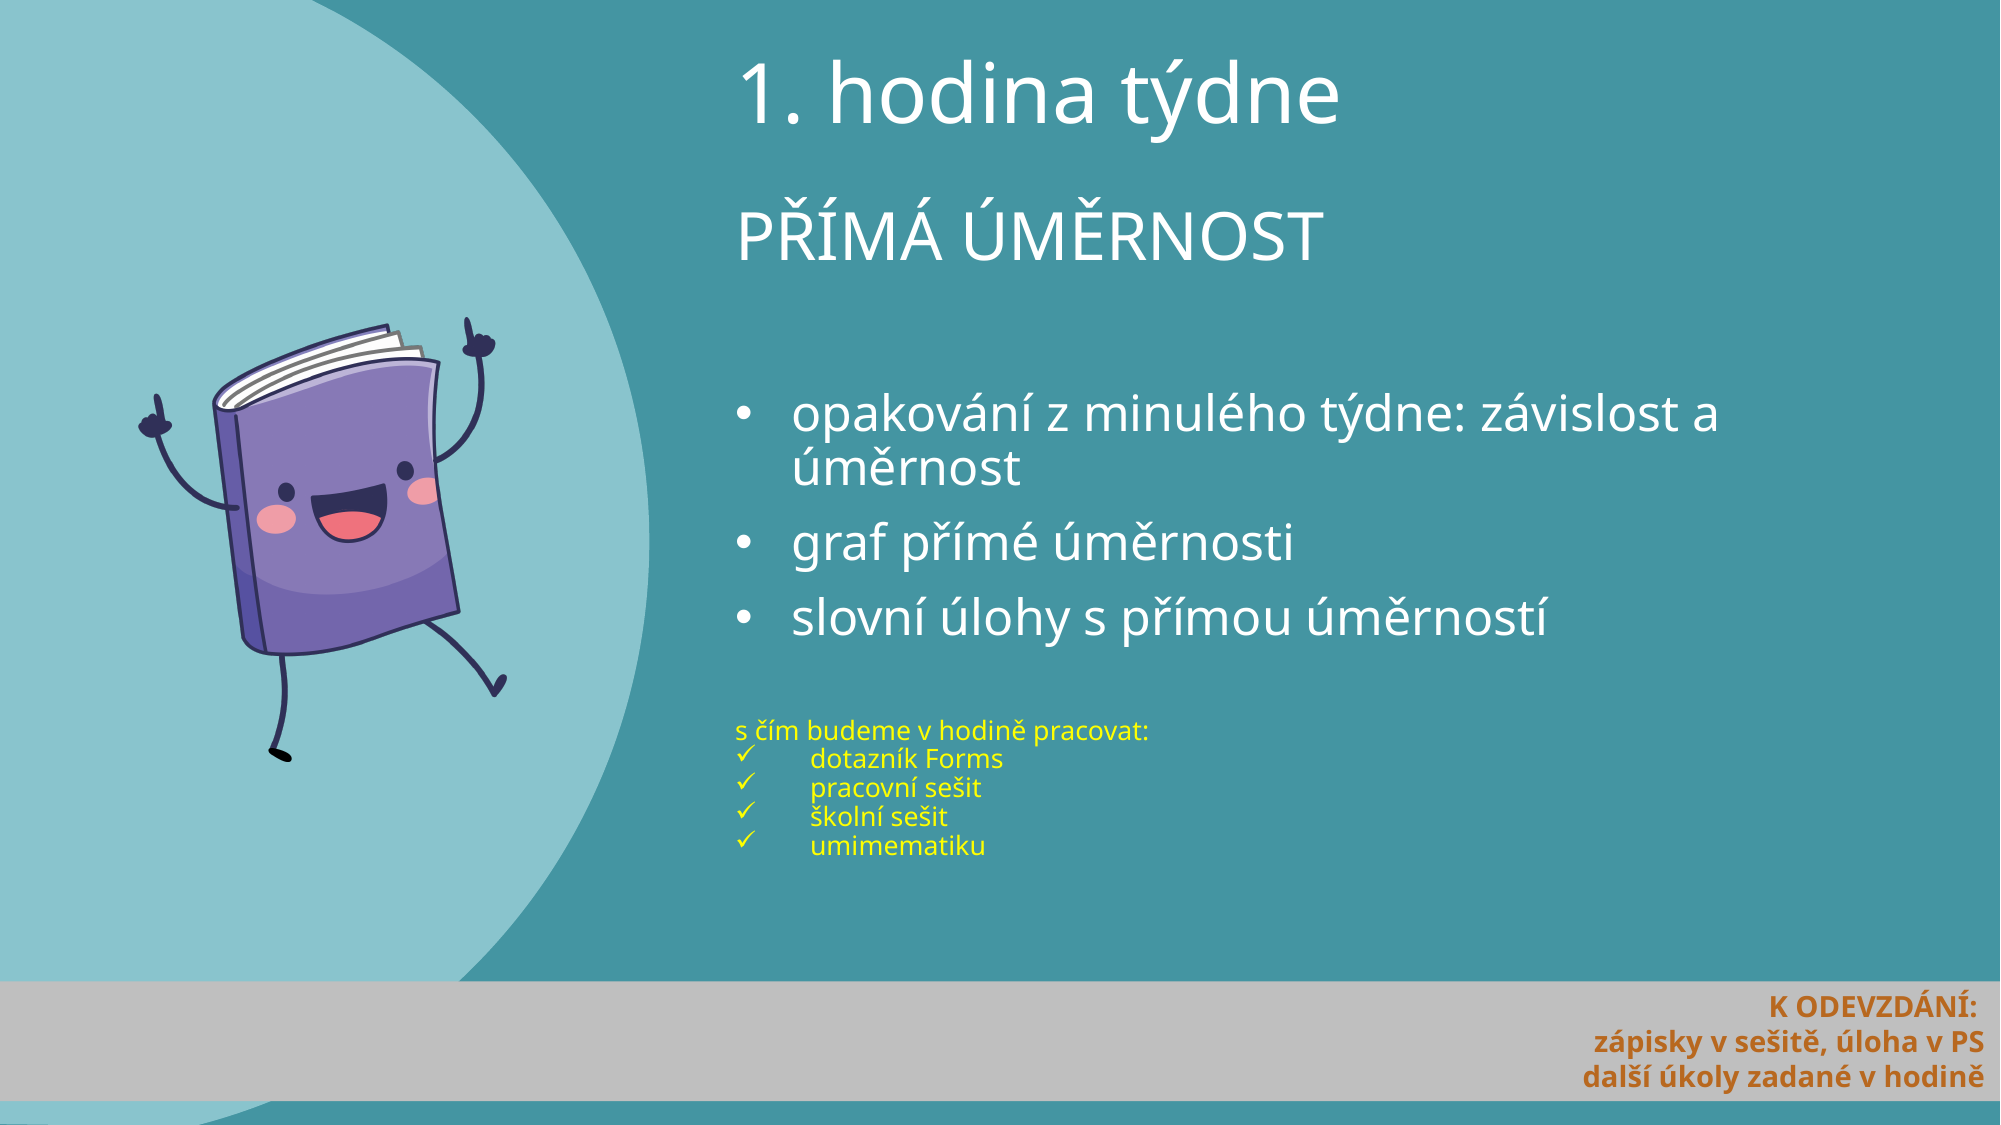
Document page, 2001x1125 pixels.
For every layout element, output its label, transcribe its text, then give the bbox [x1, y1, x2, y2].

list PŘÍMÁ ÚMĚRNOST opakování z minulého týdne: závislost a úměrnost graf přímé úměrnosti slovní úlohy s přímou úměrností [720, 195, 1952, 664]
text_box s čím budeme v hodině pracovat: dotazník Forms pracovní sešit školní sešit umimematiku [719, 709, 1845, 871]
text_box [0, 0, 651, 981]
title 1. hodina týdne [720, 44, 1845, 152]
picture [138, 317, 507, 762]
text_box [0, 1102, 272, 1125]
text_box K ODEVZDÁNÍ: zápisky v sešitě, úloha v PS další úkoly zadané v hodině [0, 981, 2000, 1102]
